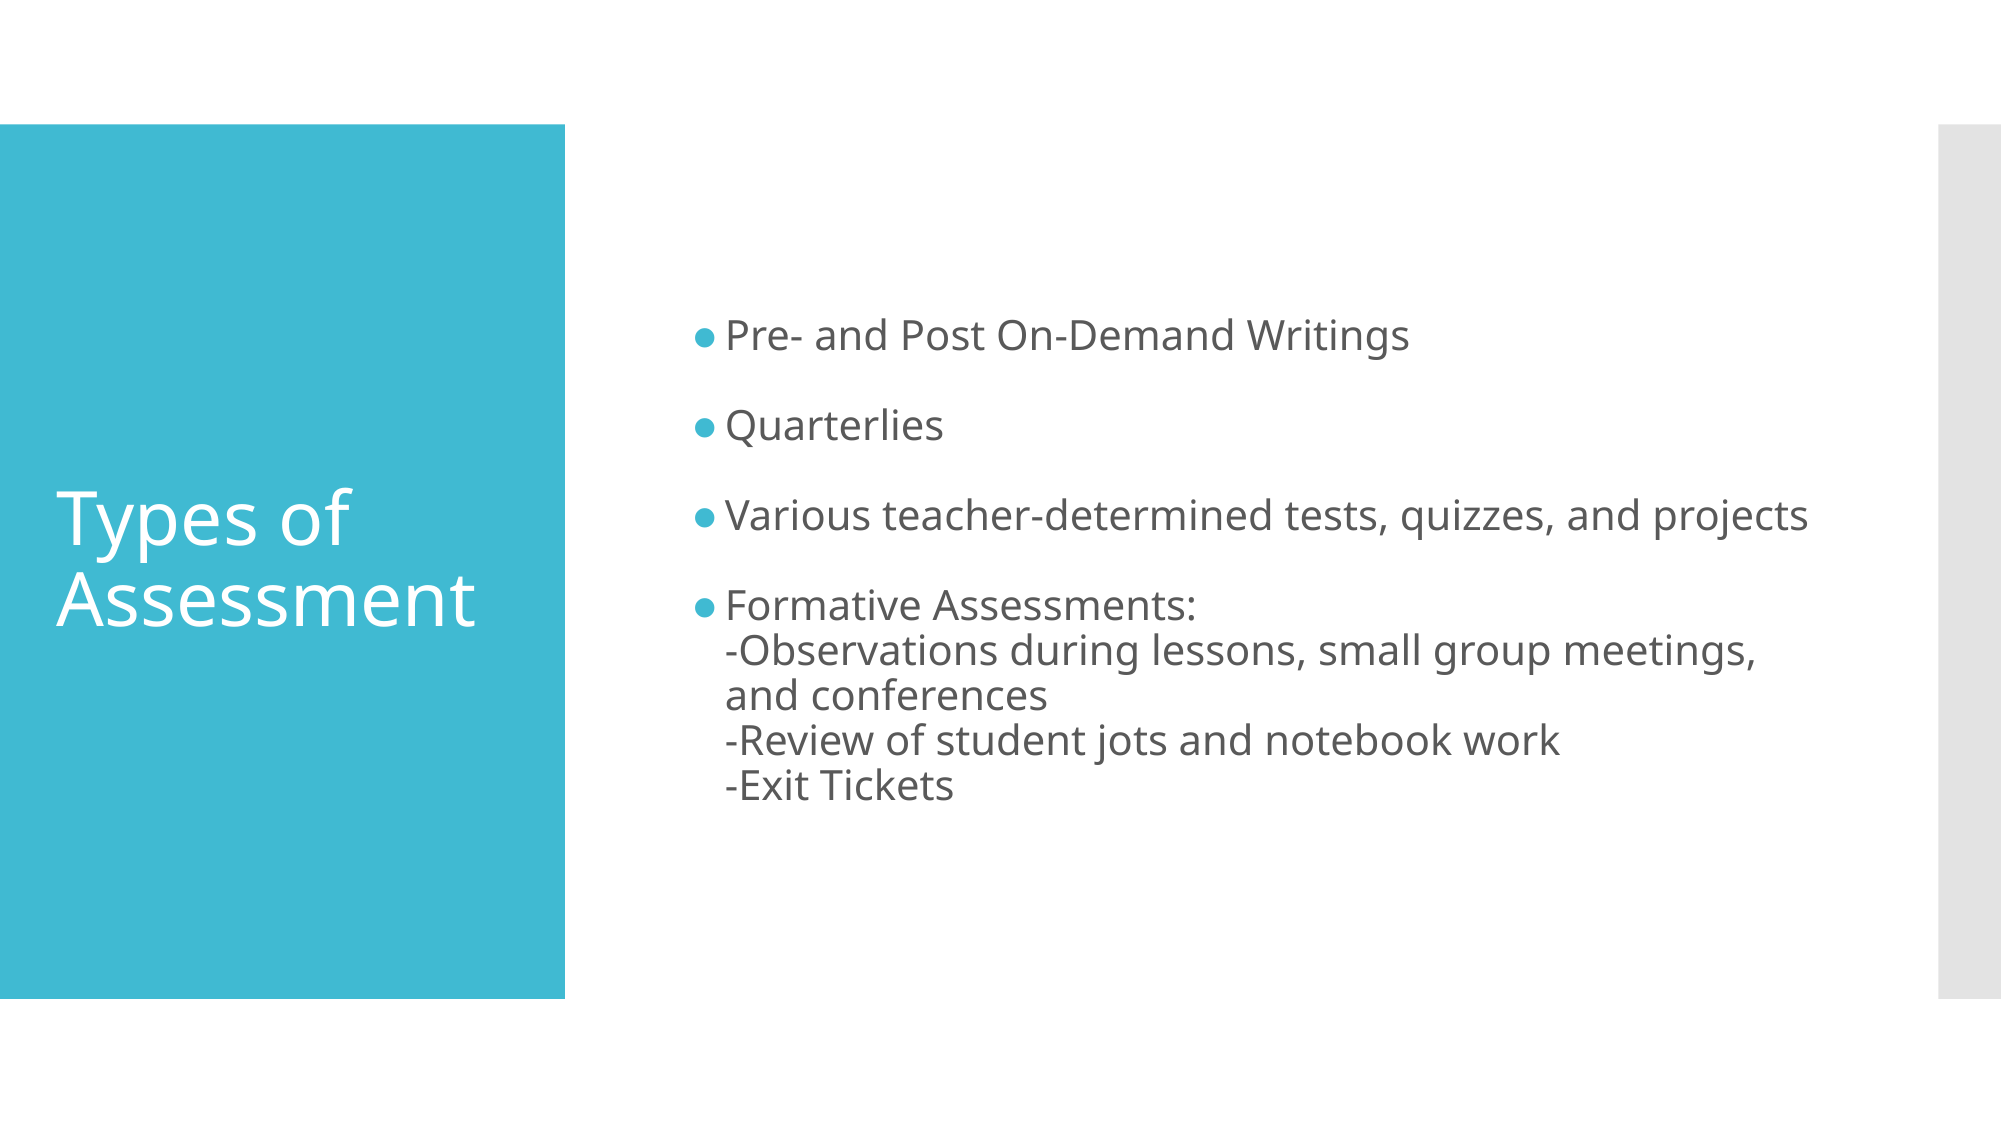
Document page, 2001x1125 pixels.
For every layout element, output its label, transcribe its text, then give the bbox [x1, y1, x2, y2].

list Pre- and Post On-Demand Writings Quarterlies Various teacher-determined tests, quizzes, and projects Formative Assessments: -Observations during lessons, small group meetings, and conferences -Review of student jots and notebook work -Exit Tickets [634, 141, 1835, 982]
title Types of Assessment [41, 184, 526, 940]
